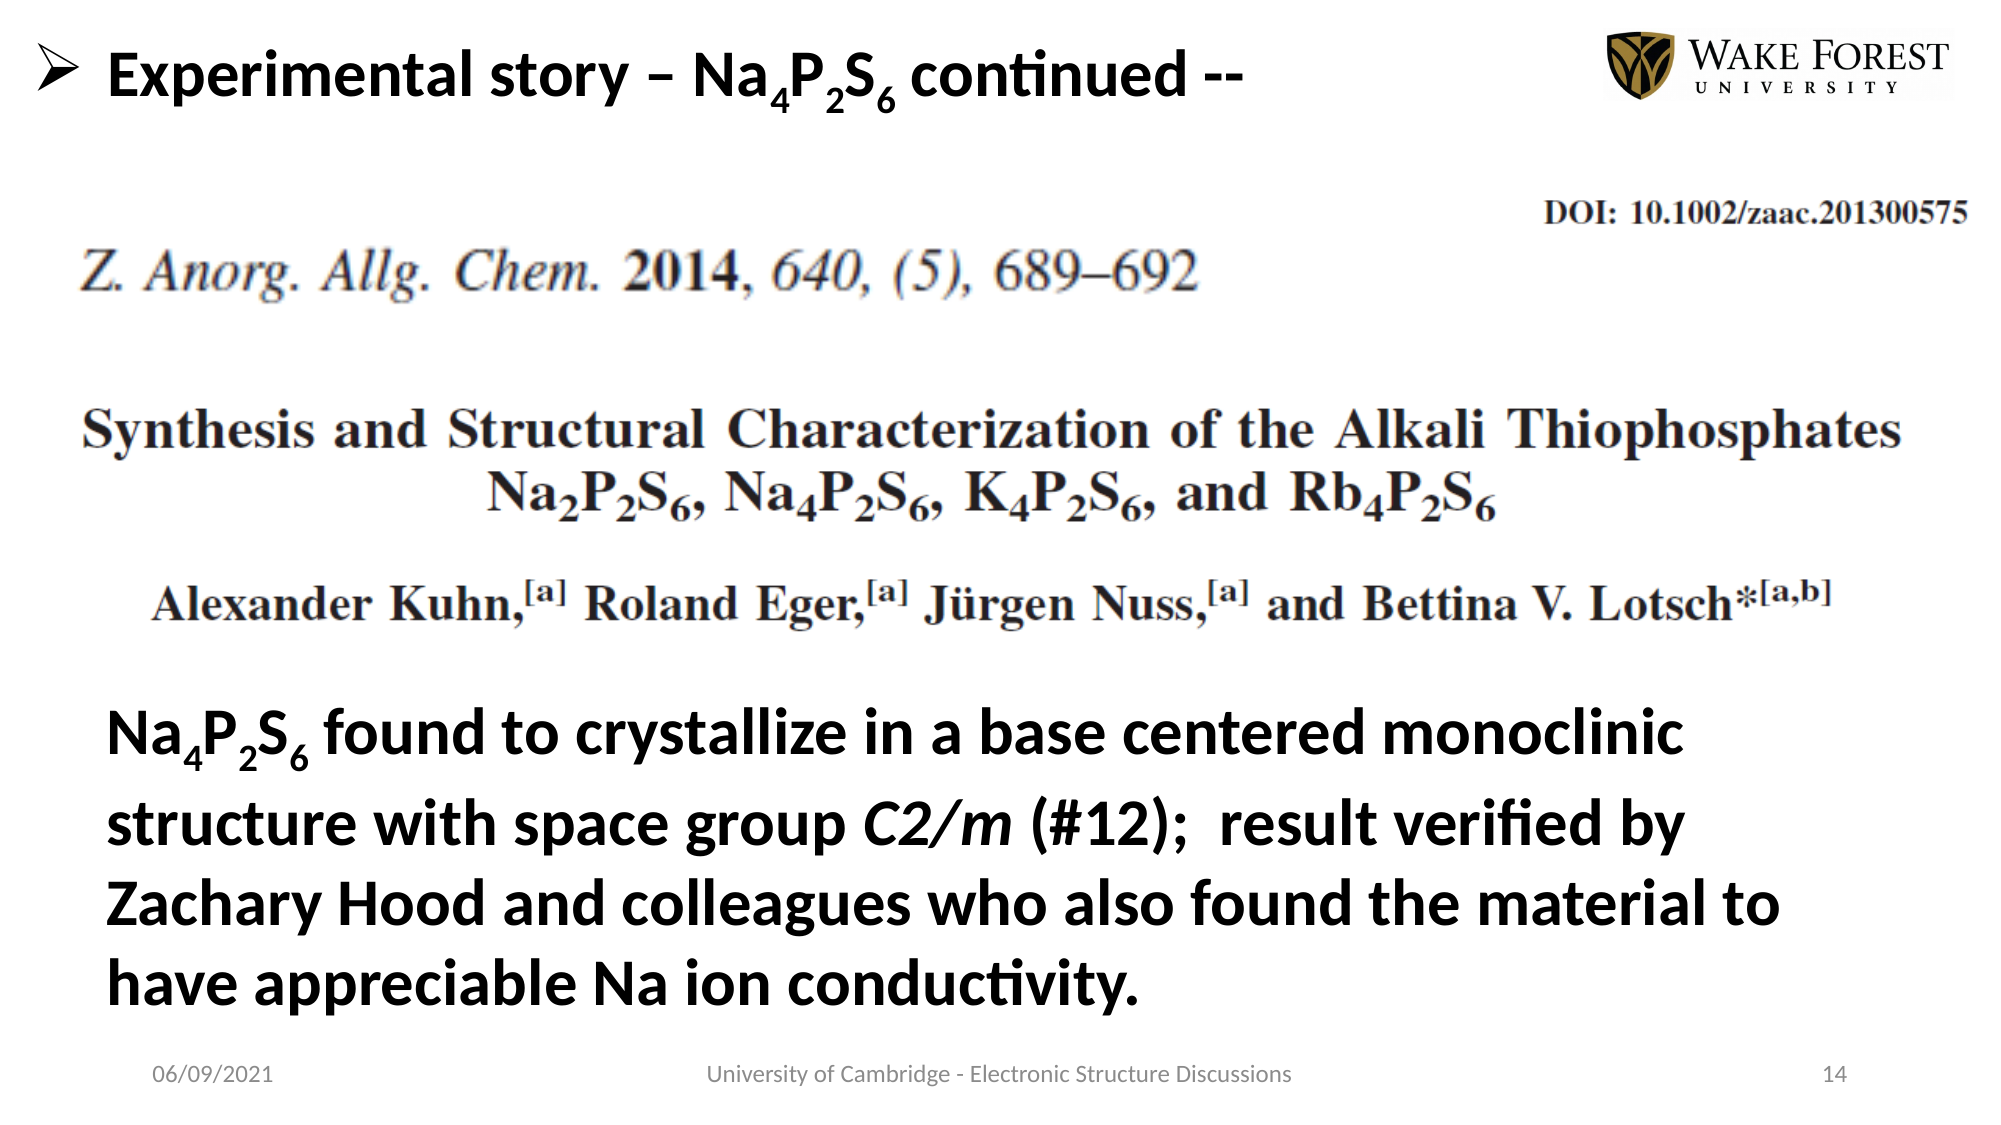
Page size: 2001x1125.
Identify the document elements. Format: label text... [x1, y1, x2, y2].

text_box Experimental story – Na4P2S6 continued -- [17, 22, 1496, 129]
footer University of Cambridge - Electronic Structure Discussions [662, 1042, 1338, 1103]
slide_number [137, 1042, 588, 1103]
text_box Na4P2S6 found to crystallize in a base centered monoclinic structure with space group C2/m (#12); result verified by Zachary Hood and colleagues who also found the material to have appreciable Na ion conductivity. [91, 680, 1909, 1027]
slide_number 14 [1412, 1042, 1863, 1103]
picture [32, 163, 2000, 658]
picture [1603, 28, 1954, 101]
